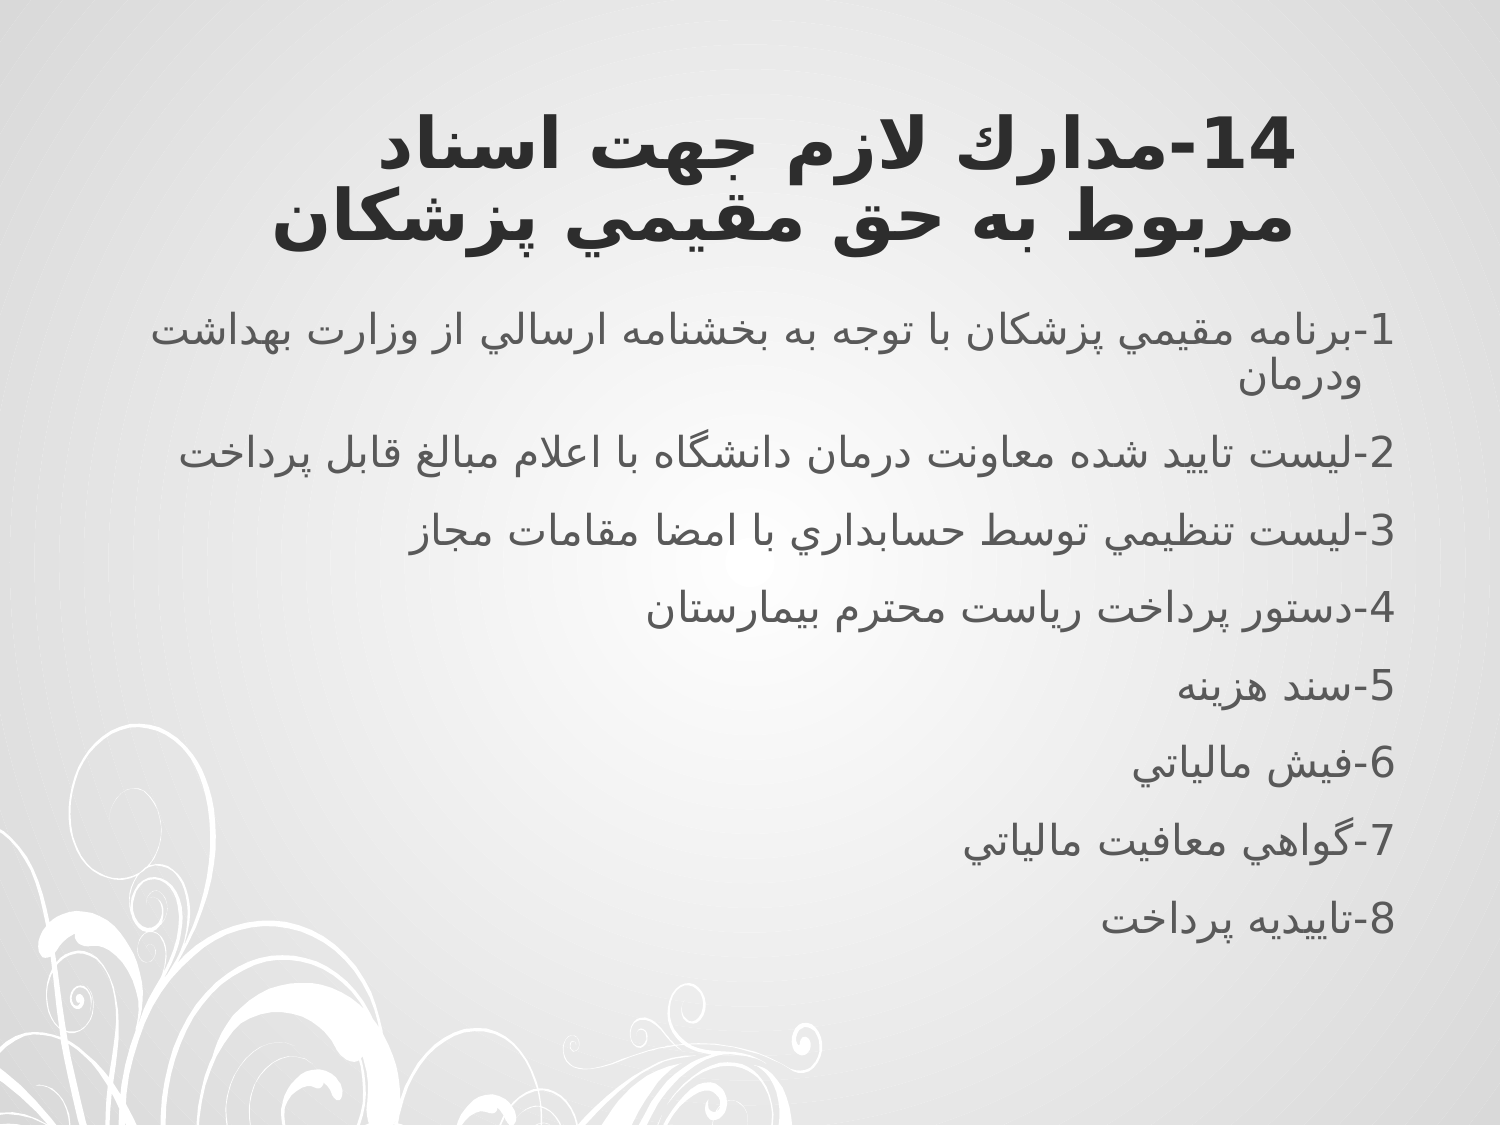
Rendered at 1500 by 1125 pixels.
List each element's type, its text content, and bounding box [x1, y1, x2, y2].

list 1-برنامه مقيمي پزشكان با توجه به بخشنامه ارسالي از وزارت بهداشت ودرمان 2-ليست تاييد شده معاونت درمان دانشگاه با اعلام مبالغ قابل پرداخت 3-ليست تنظيمي توسط حسابداري با امضا مقامات مجاز 4-دستور پرداخت رياست محترم بيمارستان 5-سند هزينه 6-فيش مالياتي 7-گواهي معافيت مالياتي 8-تاييديه پرداخت [99, 299, 1413, 1063]
title 14-مدارك لازم جهت اسناد مربوط به حق مقيمي پزشكان [187, 62, 1313, 263]
